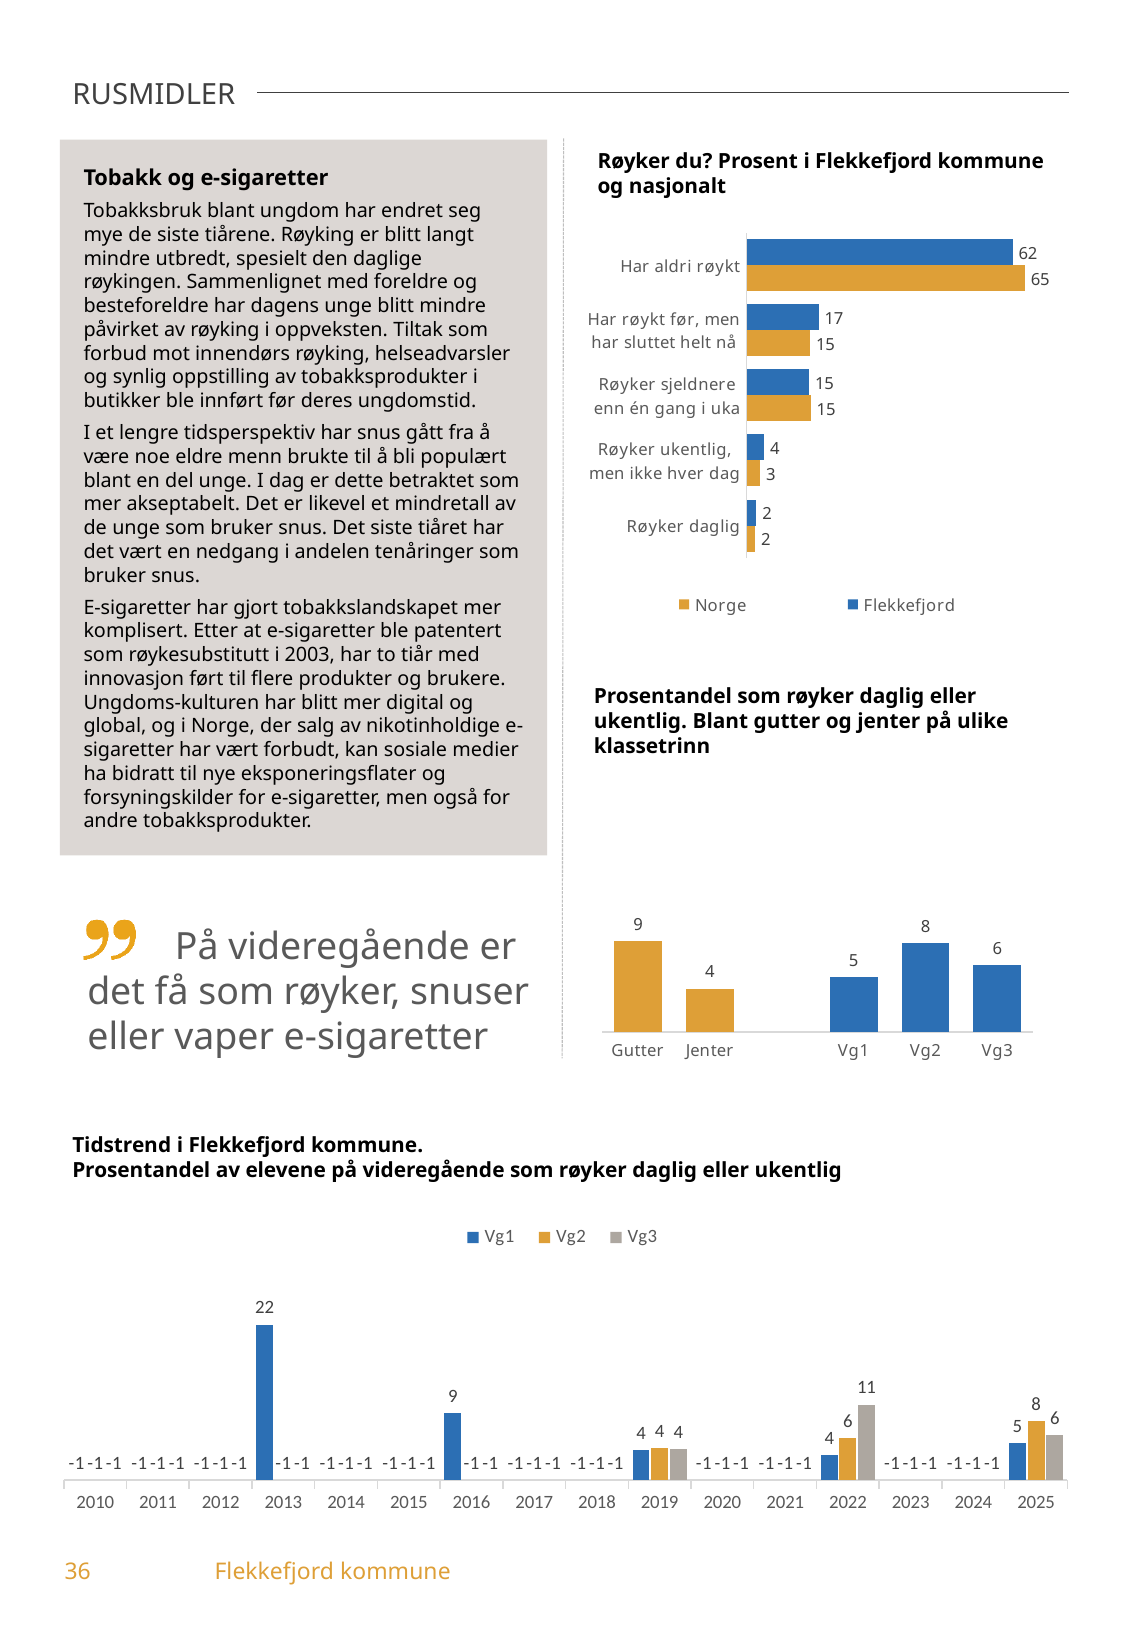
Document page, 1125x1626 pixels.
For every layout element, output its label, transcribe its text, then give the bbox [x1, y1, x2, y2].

text_box Tidstrend i Flekkefjord kommune. Prosentandel av elevene på videregående som røyker daglig eller ukentlig [57, 1124, 1070, 1190]
chart [579, 774, 1057, 1068]
text_box 36 Flekkefjord kommune [49, 1549, 1049, 1592]
text_box Røyker du? Prosent i Flekkefjord kommune og nasjonalt [582, 140, 1070, 205]
chart [578, 223, 1055, 635]
text_box Prosentandel som røyker daglig eller ukentlig. Blant gutter og jenter på ulike klassetrinn [579, 675, 1055, 765]
text_box Tobakk og e-sigaretter Tobakksbruk blant ungdom har endret seg mye de siste tiårene. Røyking er blitt langt mindre utbredt, spesielt den daglige røykingen. Sammenlignet med foreldre og besteforeldre har dagens unge blitt mindre påvirket av røyking i oppveksten. Tiltak som forbud mot innendørs røyking, helseadvarsler og synlig oppstilling av tobakksprodukter i butikker ble innført før deres ungdomstid. I et lengre tidsperspektiv har snus gått fra å være noe eldre menn brukte til å bli populært blant en del unge. I dag er dette betraktet som mer akseptabelt. Det er likevel et mindretall av de unge som bruker snus. Det siste tiåret har det vært en nedgang i andelen tenåringer som bruker snus. E-sigaretter har gjort tobakkslandskapet mer komplisert. Etter at e-sigaretter ble patentert som røykesubstitutt i 2003, har to tiår med innovasjon ført til flere produkter og brukere. Ungdoms-kulturen har blitt mer digital og global, og i Norge, der salg av nikotinholdige e-sigaretter har vært forbudt, kan sosiale medier ha bidratt til nye eksponeringsflater og forsyningskilder for e-sigaretter, men også for andre tobakksprodukter. [59, 139, 548, 856]
chart [57, 1203, 1070, 1525]
text_box På videregående er det få som røyker, snuser eller vaper e-sigaretter [68, 914, 547, 1065]
picture [77, 914, 139, 965]
text_box RUSMIDLER [57, 68, 1067, 118]
